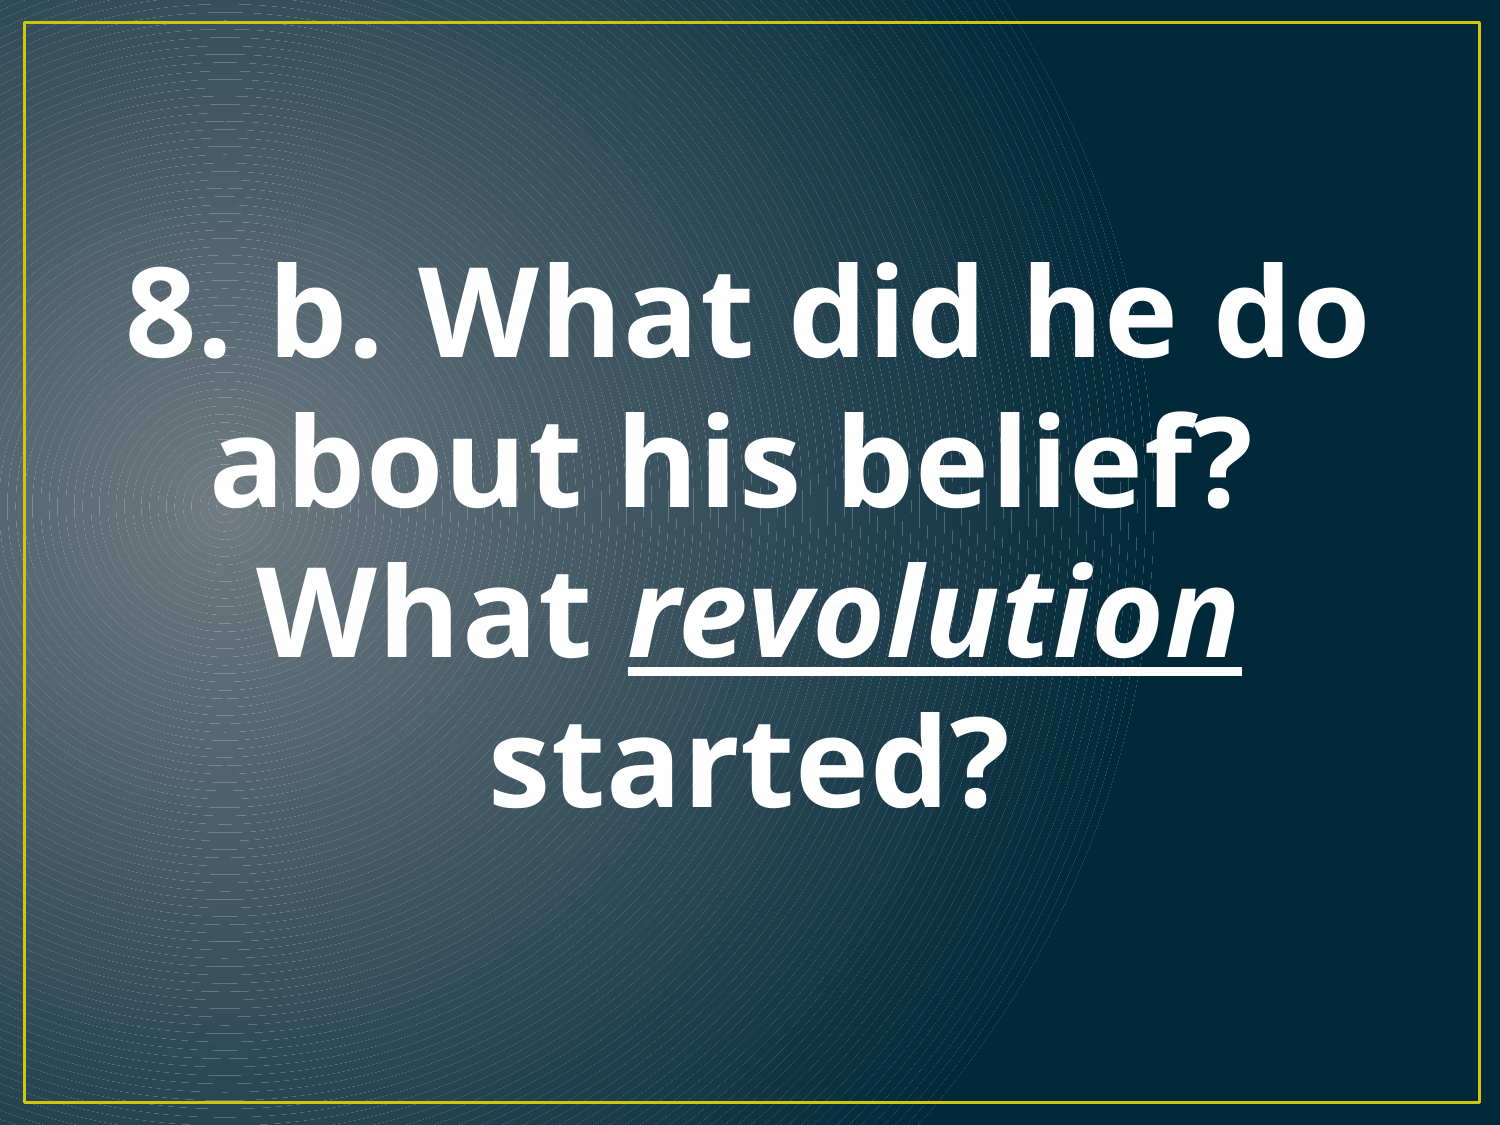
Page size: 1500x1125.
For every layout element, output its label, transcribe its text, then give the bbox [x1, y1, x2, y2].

text_box 8. b. What did he do about his belief? What revolution started? [74, 224, 1425, 675]
